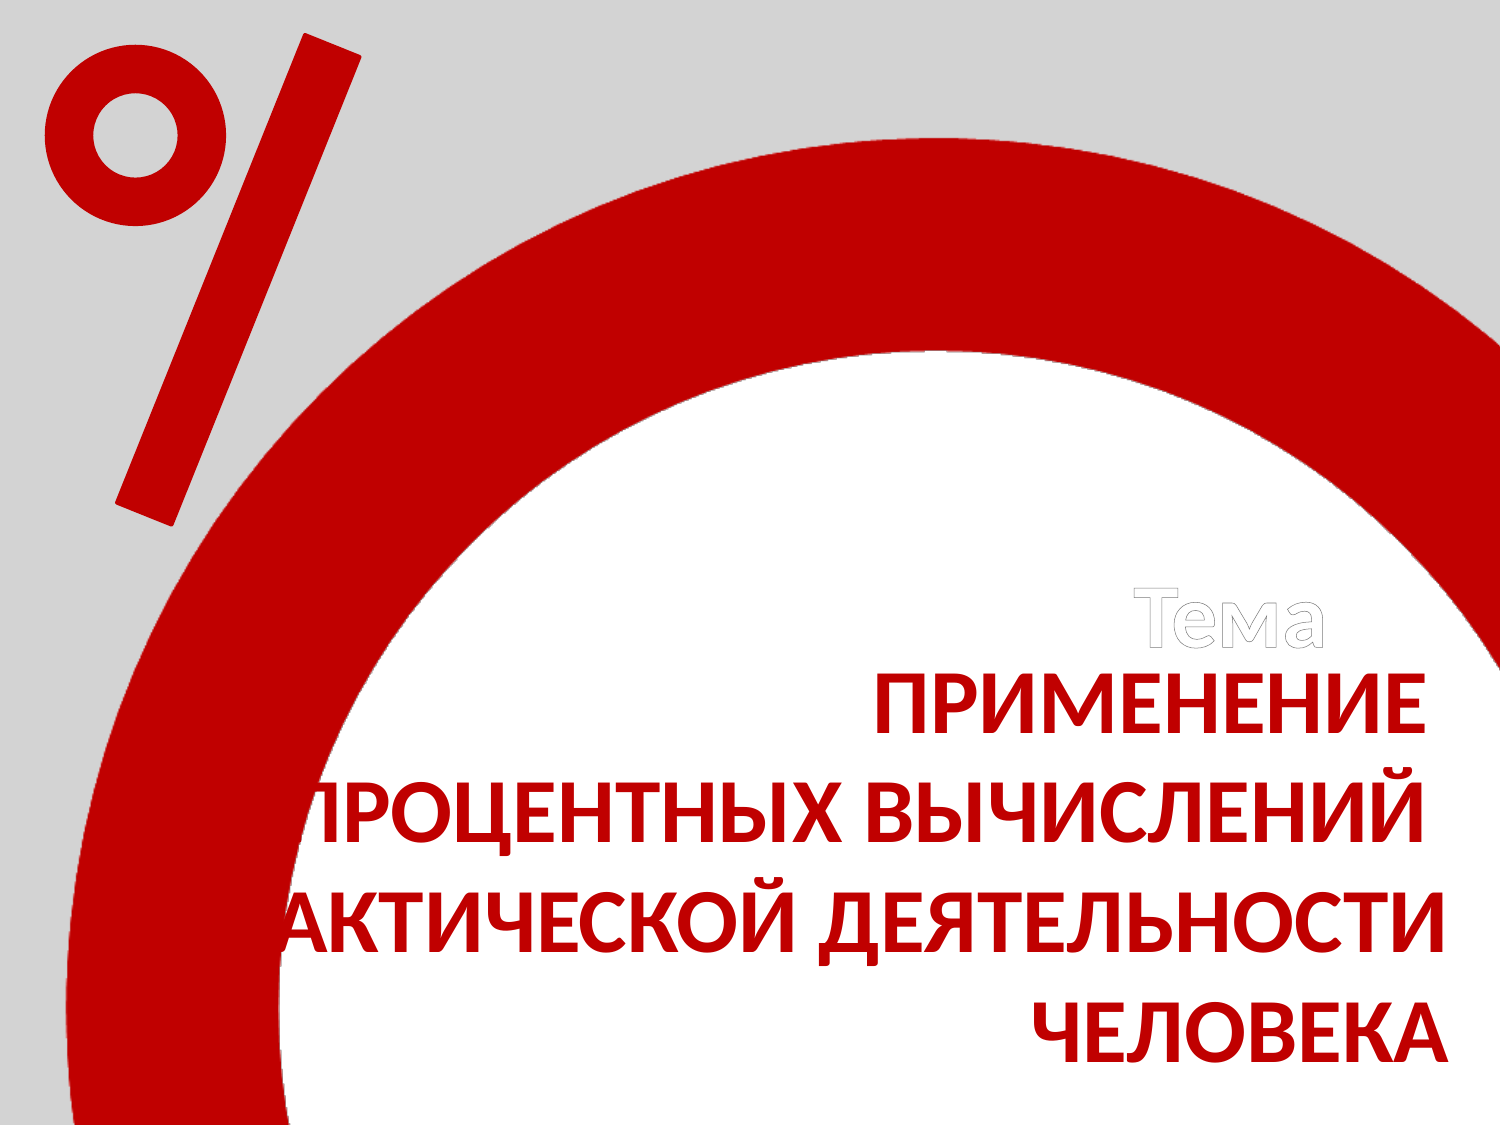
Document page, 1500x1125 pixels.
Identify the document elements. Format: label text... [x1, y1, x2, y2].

text_box [44, 44, 227, 227]
text_box Тема [1007, 548, 1454, 674]
text_box [115, 33, 362, 527]
title ПРИМЕНЕНИЕ ПРОЦЕНТНЫХ ВЫЧИСЛЕНИЙ В ПРАКТИЧЕСКОЙ ДЕЯТЕЛЬНОСТИ ЧЕЛОВЕКА [58, 644, 1465, 1079]
picture [0, 0, 1500, 1125]
